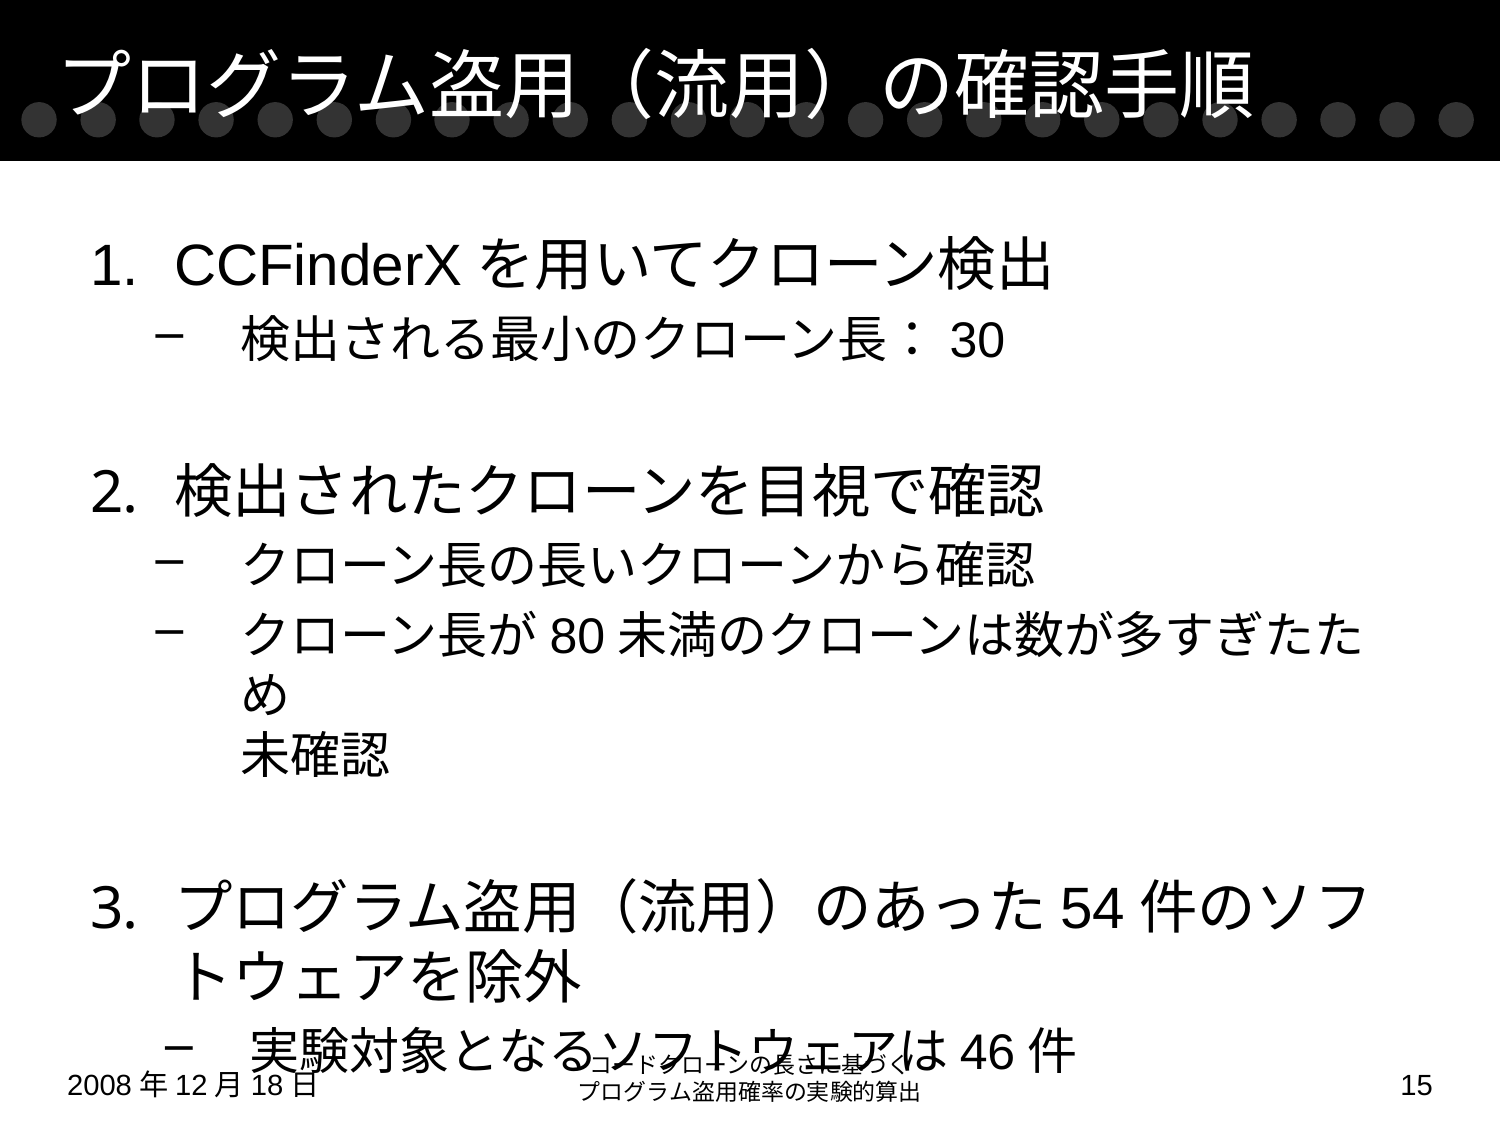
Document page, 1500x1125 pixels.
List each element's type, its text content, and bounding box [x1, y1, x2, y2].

footer コードクローンの長さに基づく プログラム盗用確率の実験的算出 [480, 1042, 1020, 1080]
slide_number 14 [1097, 1058, 1449, 1103]
list CCFinderXを用いてクローン検出 検出される最小のクローン長：30 検出されたクローンを目視で確認 クローン長の長いクローンから確認 クローン長が80未満のクローンは数が多すぎたため 未確認 プログラム盗用（流用）のあった54件のソフトウェアを除外 実験対象となるソフトウェアは46件 [74, 219, 1426, 1006]
title プログラム盗用（流用）の確認手順 [41, 30, 1449, 136]
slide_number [51, 1058, 403, 1103]
